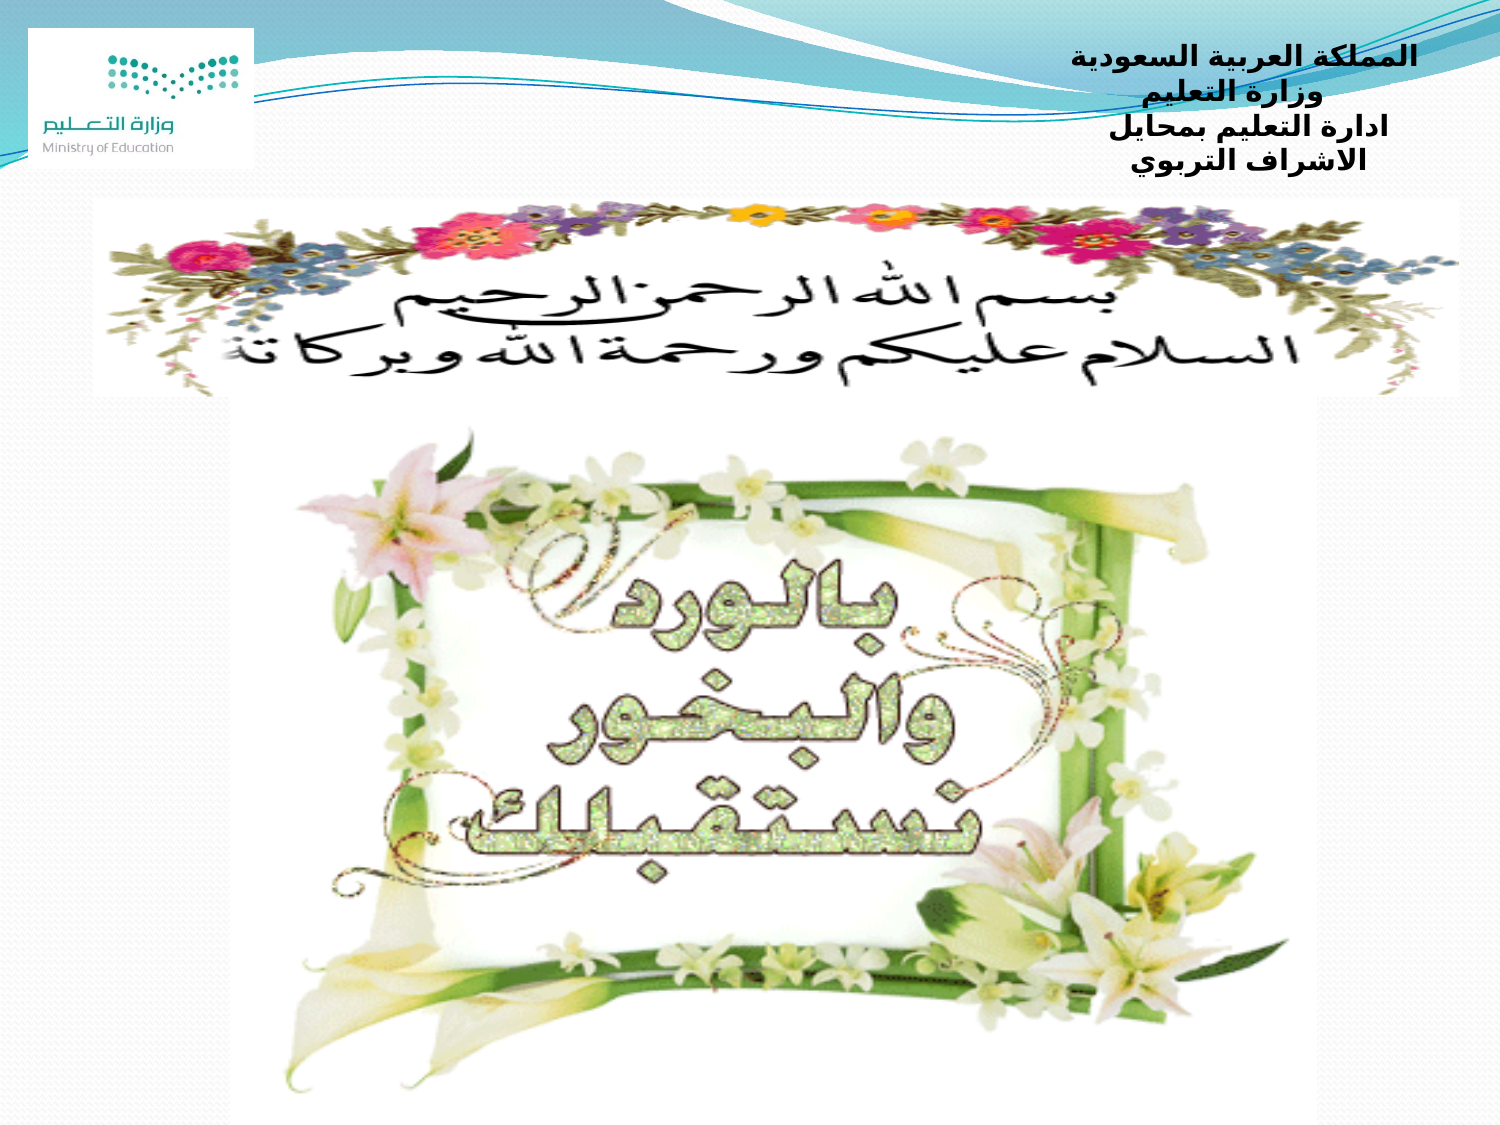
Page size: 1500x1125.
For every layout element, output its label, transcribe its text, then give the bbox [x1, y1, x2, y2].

picture [229, 407, 1318, 1125]
text_box المملكة العربية السعودية وزارة التعليم ادارة التعليم بمحايل الاشراف التربوي [997, 29, 1447, 184]
picture [28, 27, 254, 169]
picture [93, 198, 1459, 398]
